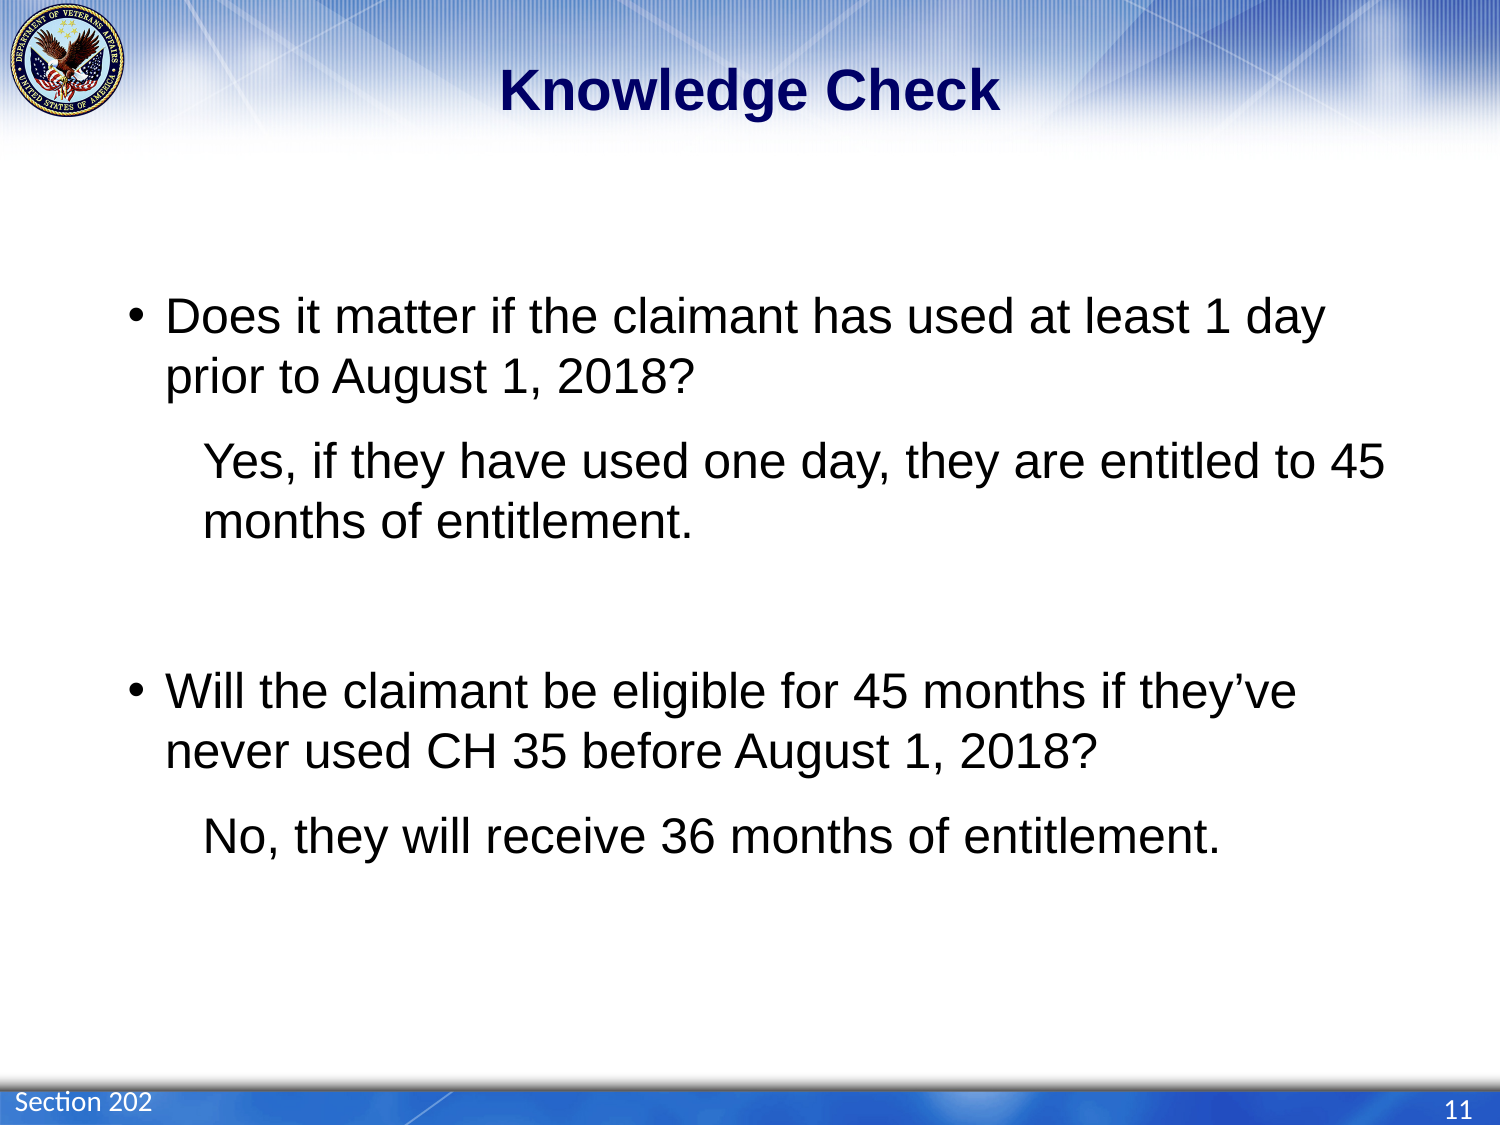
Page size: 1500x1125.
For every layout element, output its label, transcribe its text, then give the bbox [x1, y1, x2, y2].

footer Section 202 [0, 1074, 714, 1119]
slide_number 11 [1137, 1083, 1488, 1125]
title Knowledge Check [0, 0, 1500, 175]
list Does it matter if the claimant has used at least 1 day prior to August 1, 2018? Yes, if they have used one day, they are entitled to 45 months of entitlement. Will the claimant be eligible for 45 months if they’ve never used CH 35 before August 1, 2018? No, they will receive 36 months of entitlement. [75, 191, 1425, 934]
picture [0, 175, 1500, 1125]
